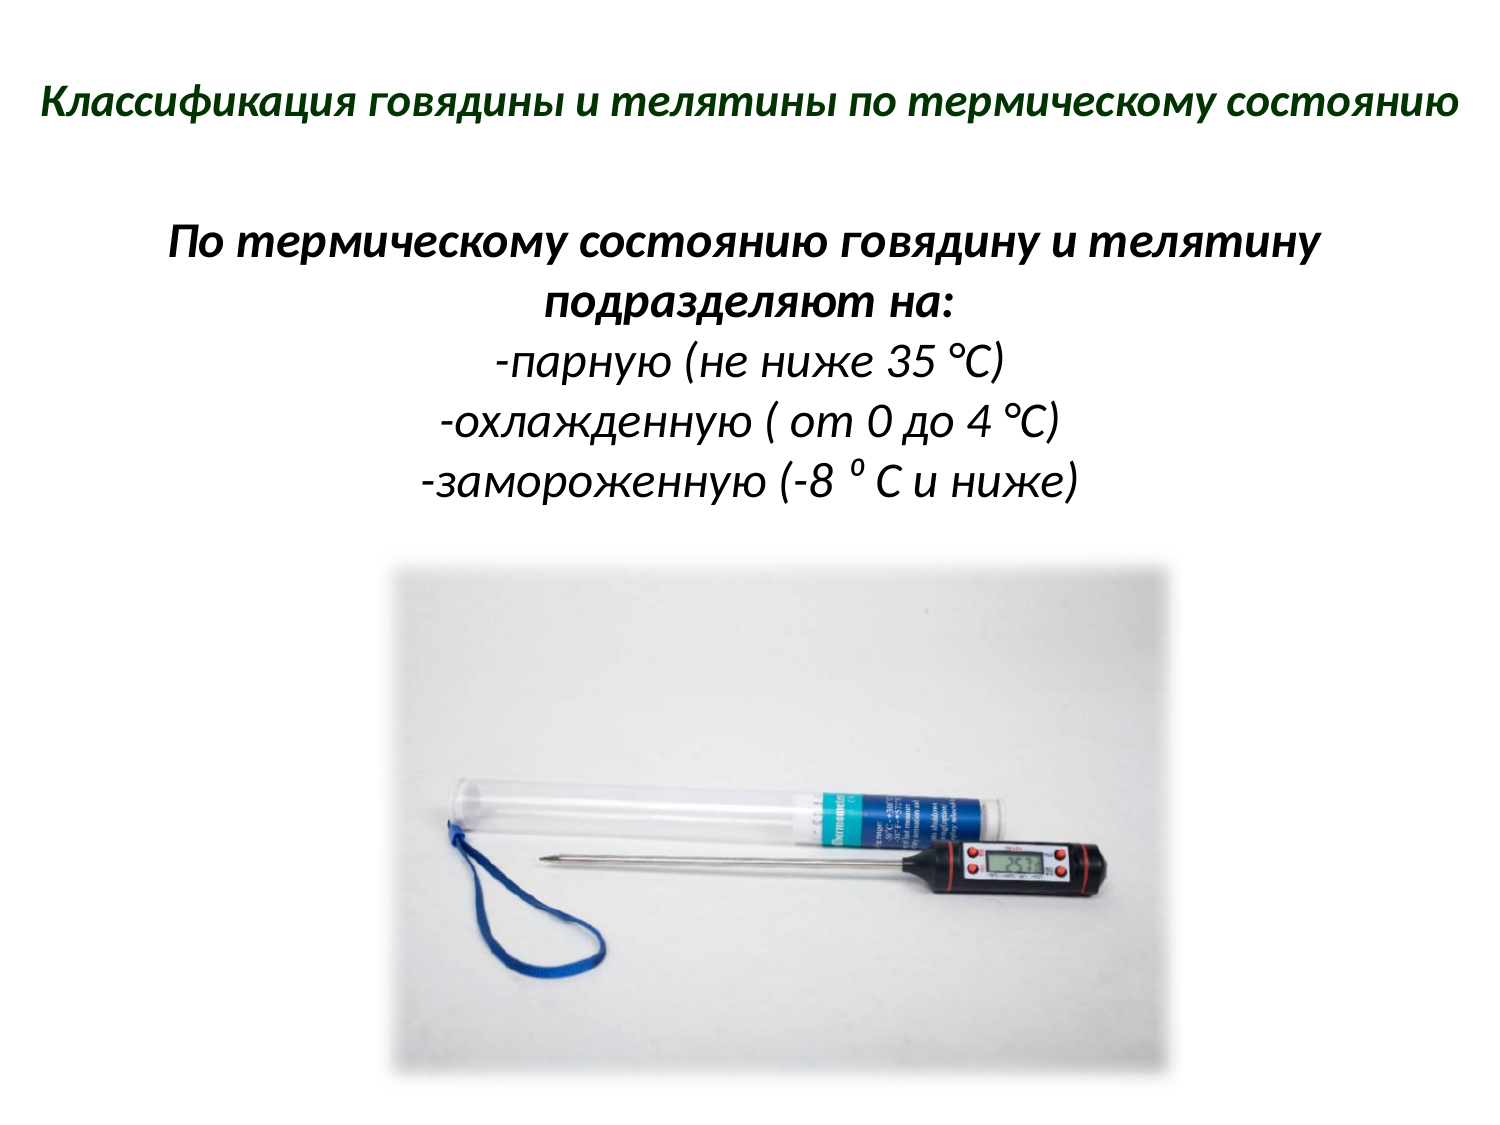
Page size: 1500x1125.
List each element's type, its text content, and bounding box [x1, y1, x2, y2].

picture [374, 549, 1185, 1091]
text_box По термическому состоянию говядину и телятину подразделяют на: -парную (не ниже 35 °C) -охлажденную ( от 0 до 4 °C) -замороженную (-8 ⁰ C и ниже) [0, 199, 1500, 515]
title Классификация говядины и телятины по термическому состоянию [0, 45, 1500, 150]
